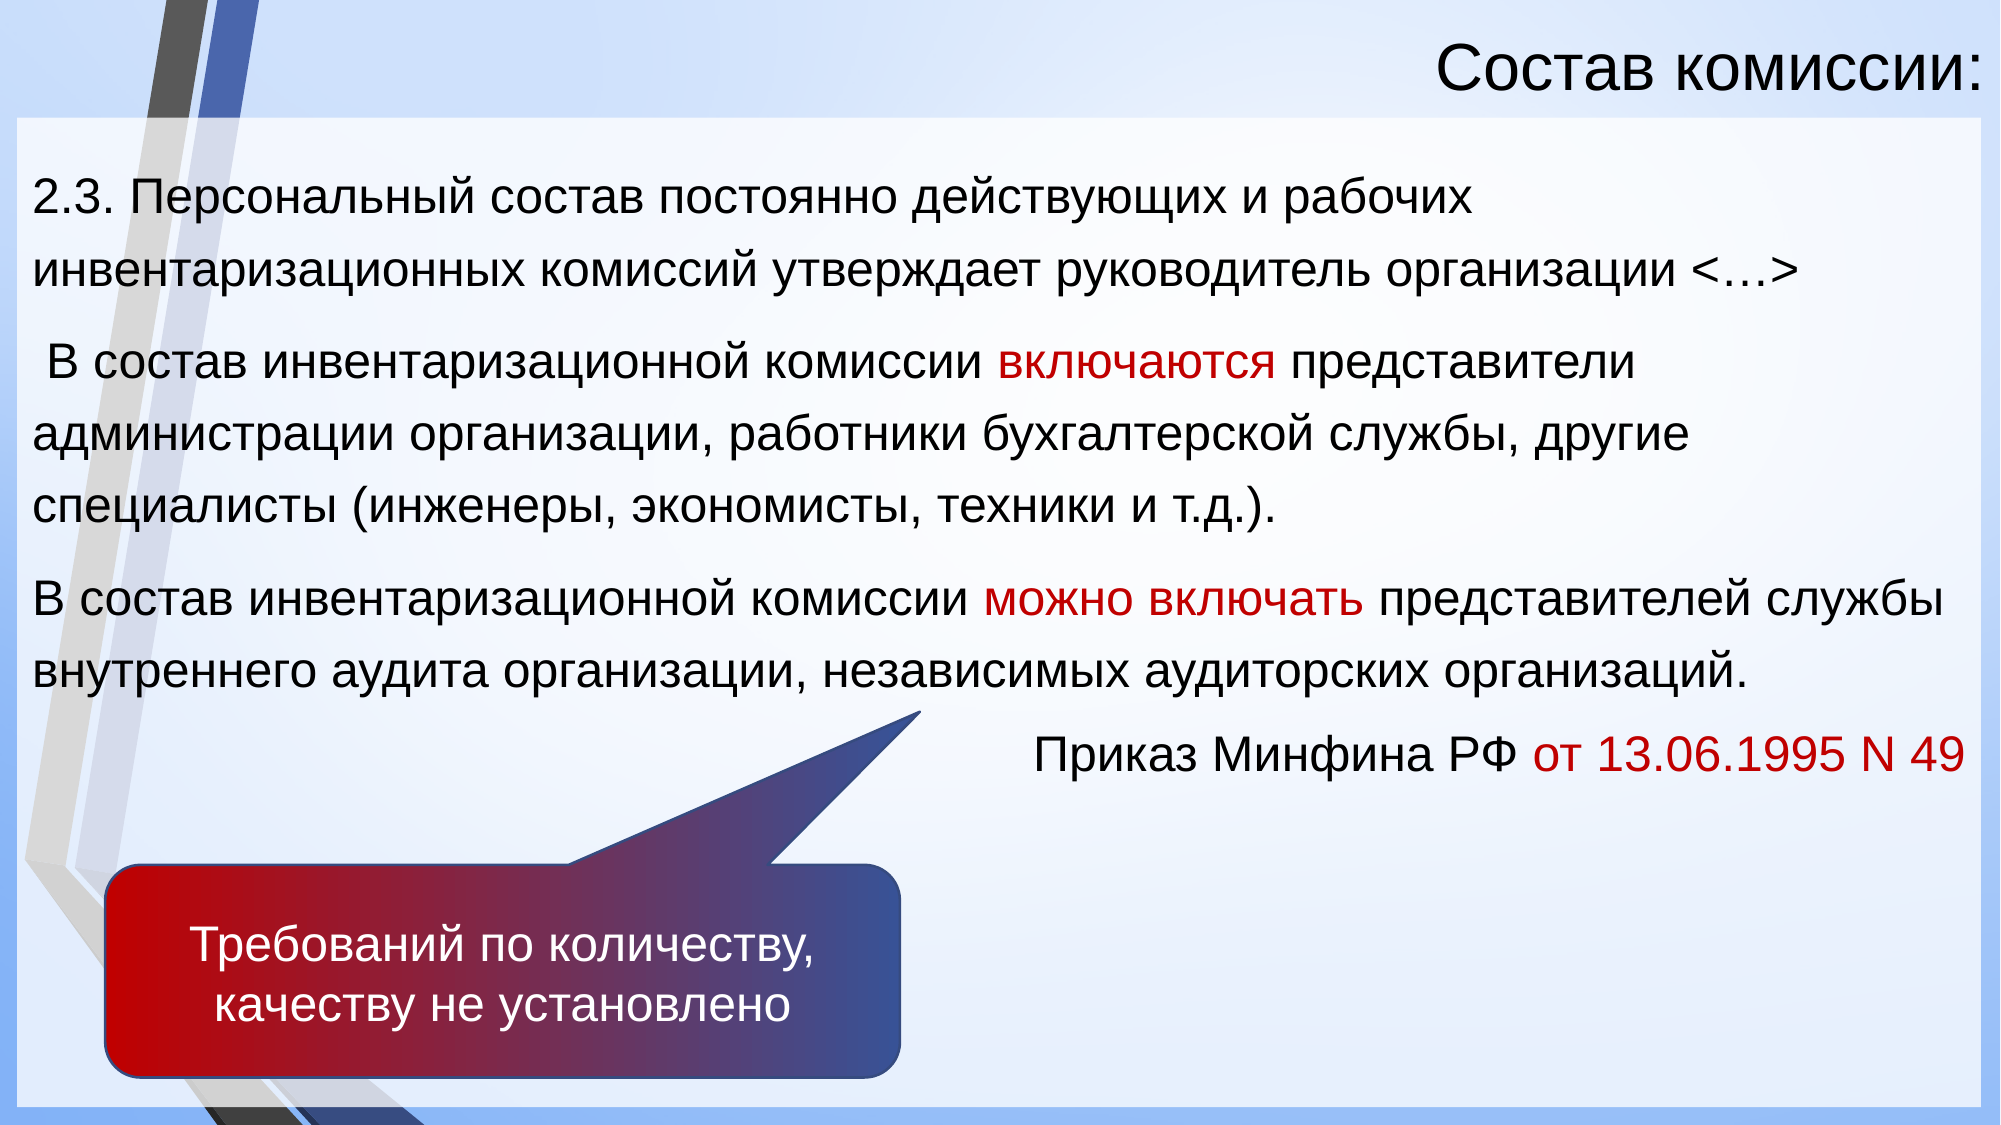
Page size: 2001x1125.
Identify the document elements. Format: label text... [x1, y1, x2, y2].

text_box Требований по количеству, качеству не установлено [103, 710, 921, 1079]
title Состав комиссии: [56, 0, 2000, 104]
list 2.3. Персональный состав постоянно действующих и рабочих инвентаризационных комиссий утверждает руководитель организации <…> В состав инвентаризационной комиссии включаются представители администрации организации, работники бухгалтерской службы, другие специалисты (инженеры, экономисты, техники и т.д.). В состав инвентаризационной комиссии можно включать представителей службы внутреннего аудита организации, независимых аудиторских организаций. Приказ Минфина РФ от 13.06.1995 N 49 [17, 117, 1981, 1108]
